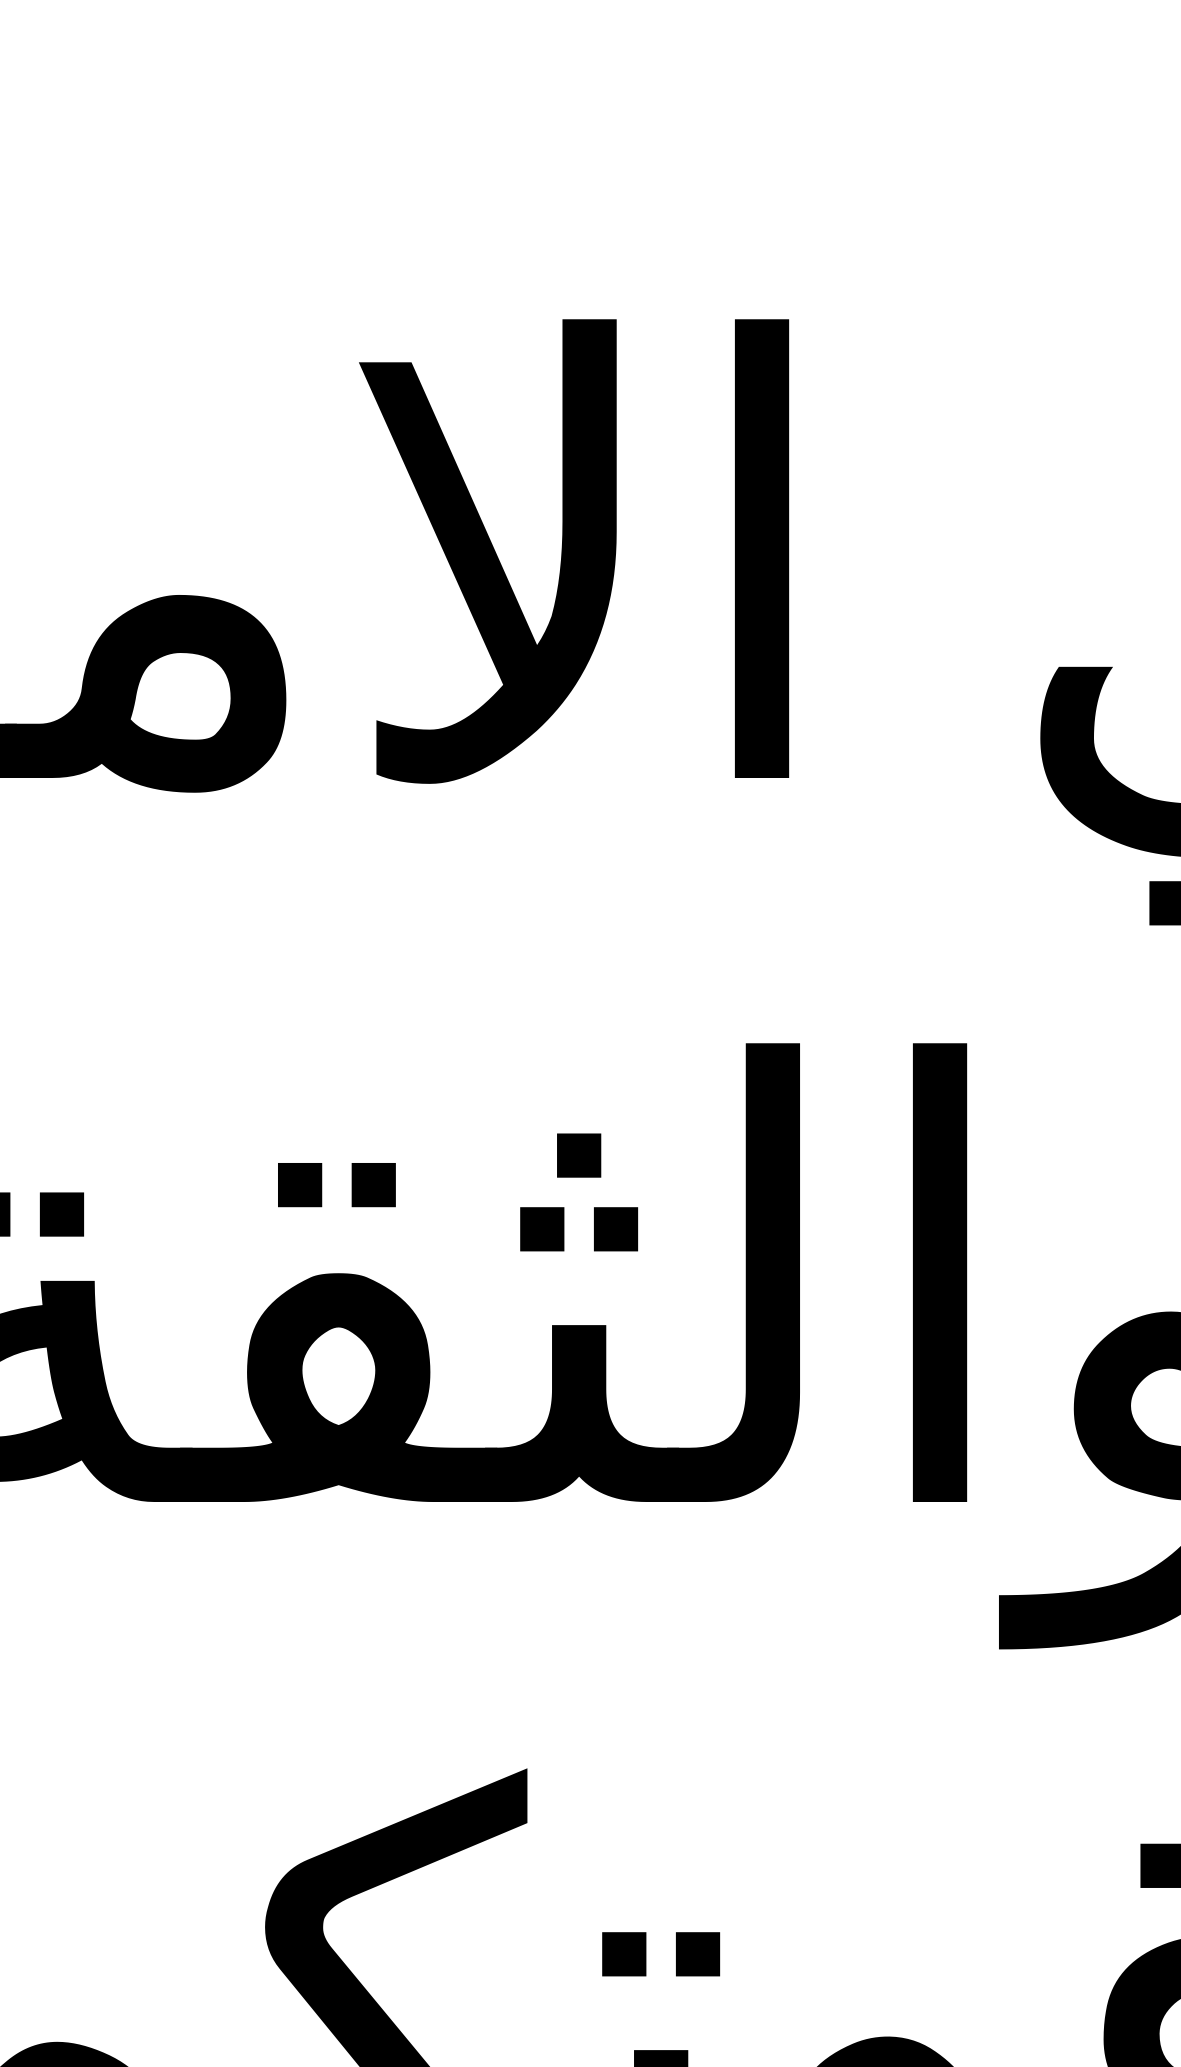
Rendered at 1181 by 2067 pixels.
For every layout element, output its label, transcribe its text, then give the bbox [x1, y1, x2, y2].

list في الامان والثقة قوتكم [0, 167, 1181, 2067]
